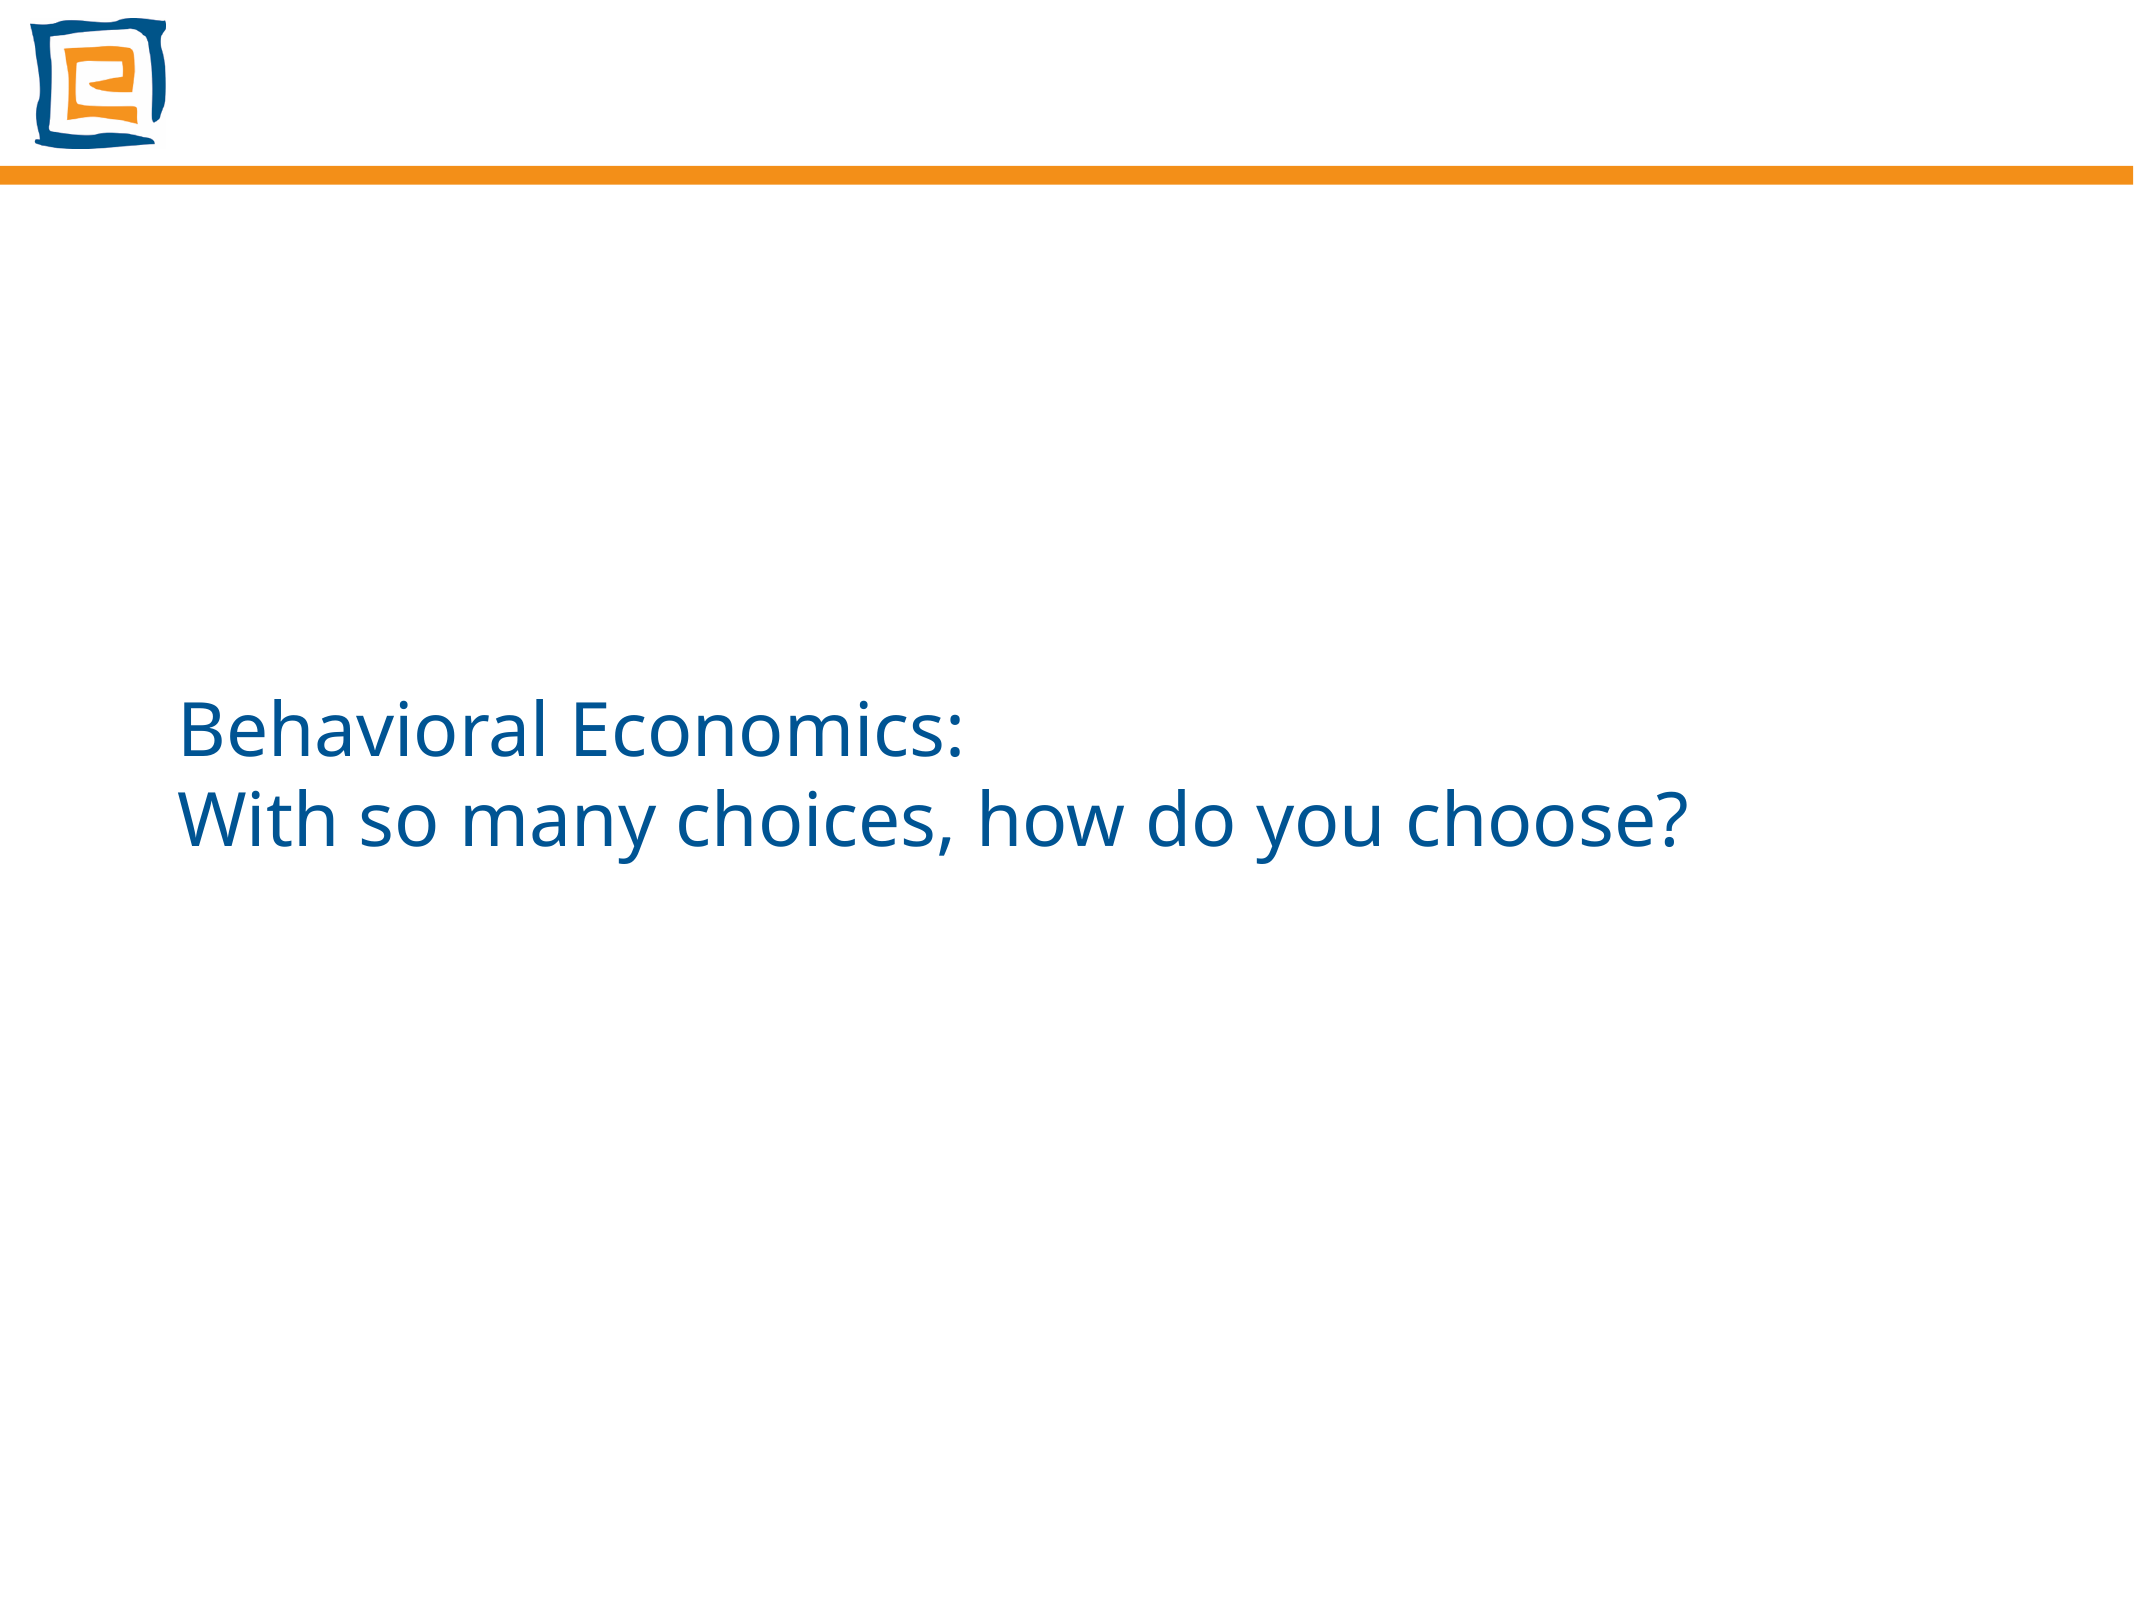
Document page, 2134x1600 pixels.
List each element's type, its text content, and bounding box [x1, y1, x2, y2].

picture [30, 18, 166, 149]
list Behavioral Economics: With so many choices, how do you choose? [168, 255, 1847, 1288]
